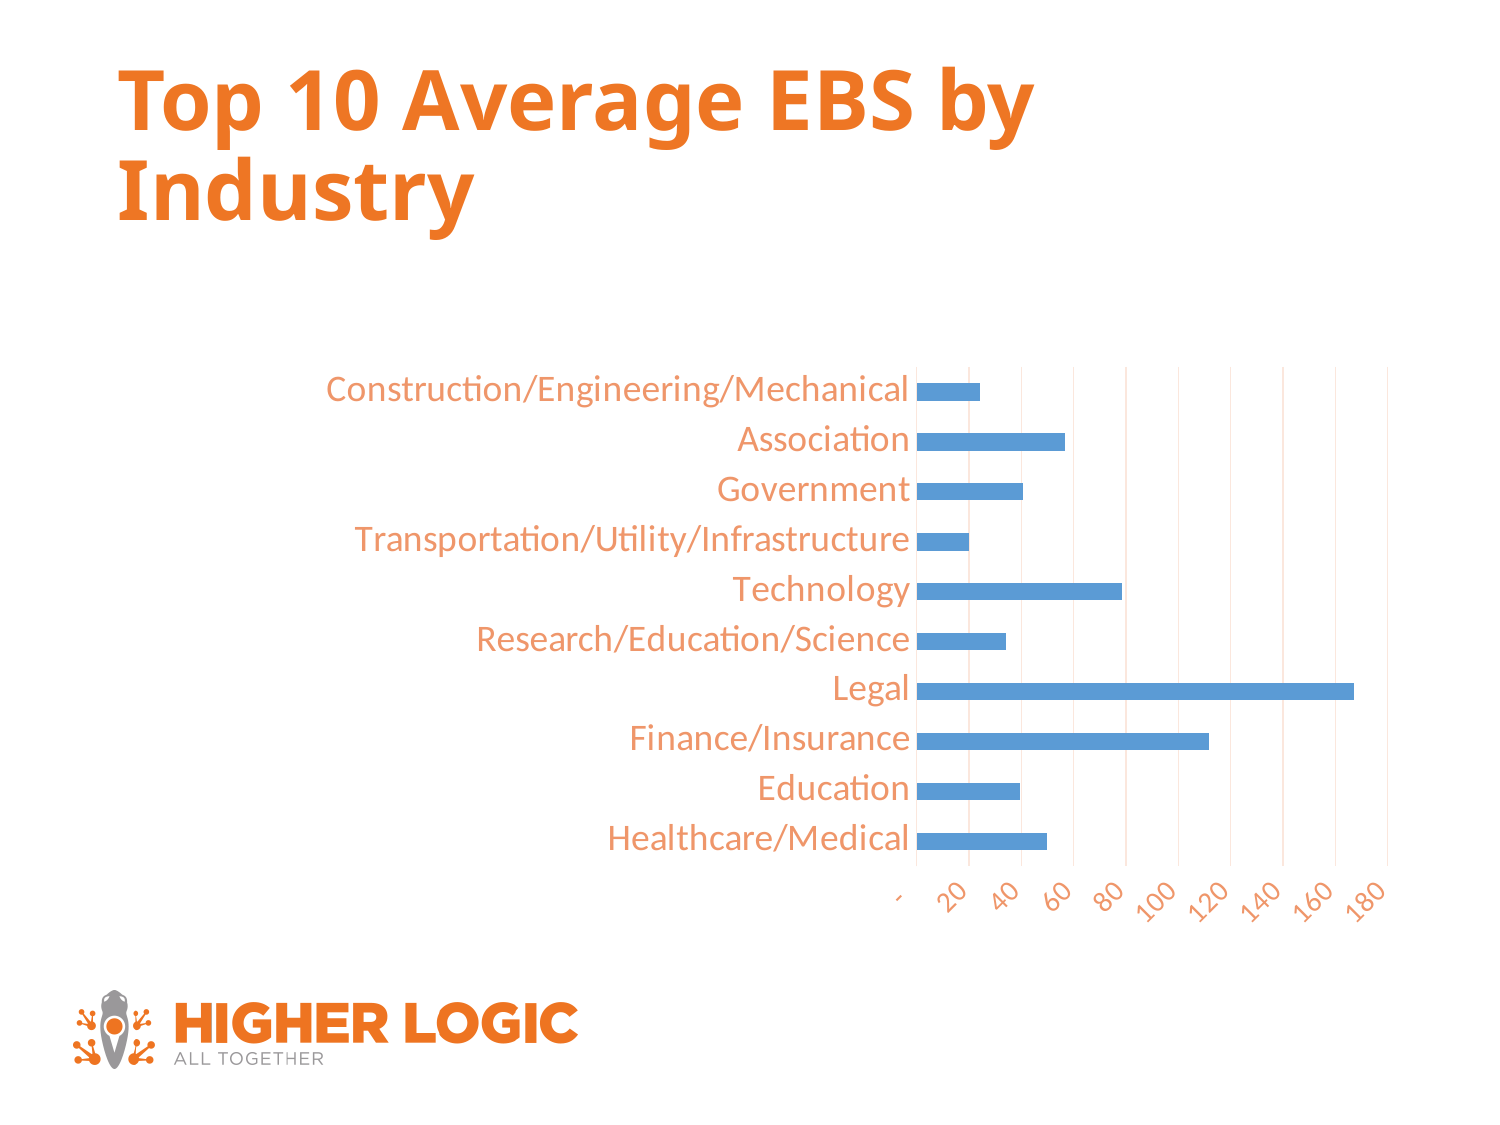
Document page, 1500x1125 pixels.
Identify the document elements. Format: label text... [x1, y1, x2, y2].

picture [59, 988, 592, 1071]
title Top 10 Average EBS by Industry [103, 50, 1397, 154]
chart [303, 355, 1421, 948]
